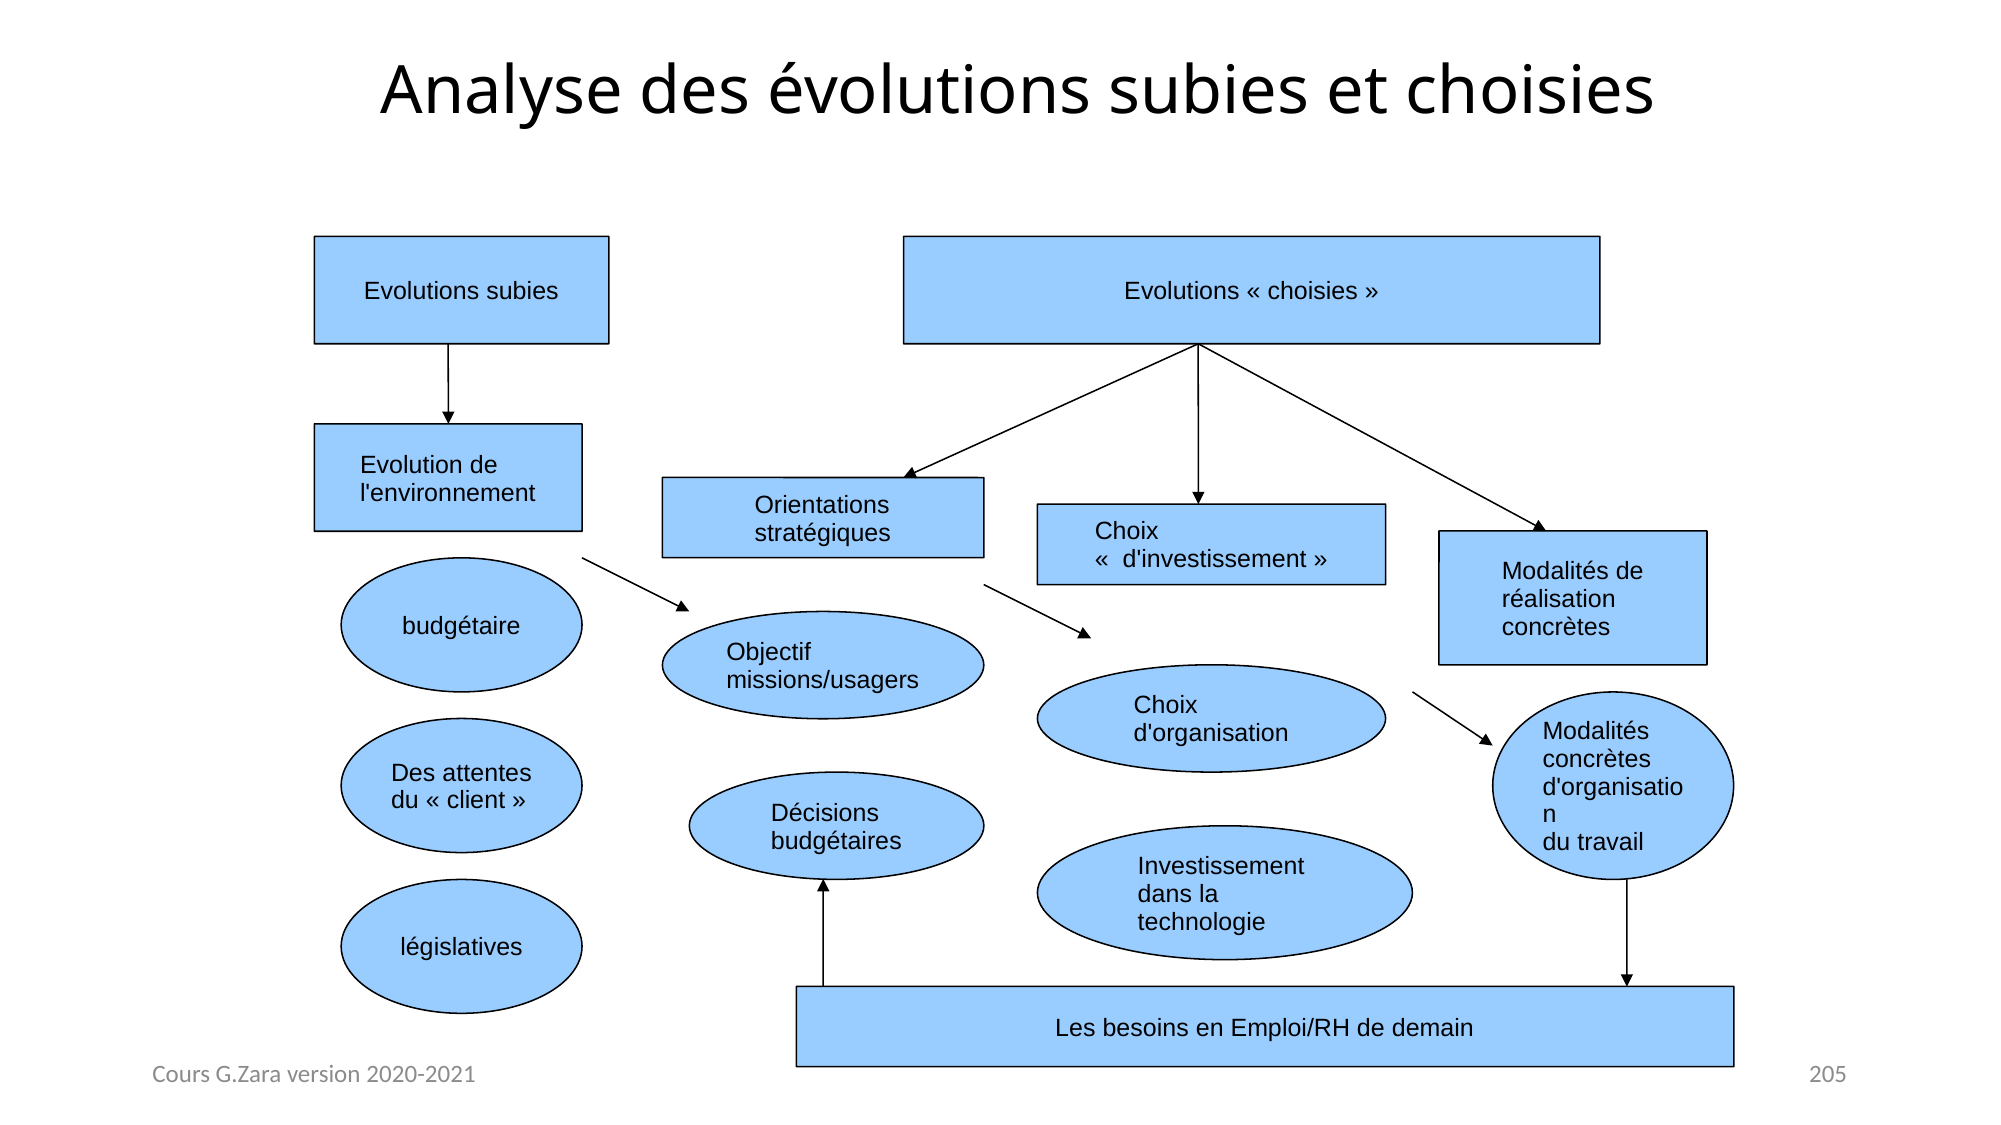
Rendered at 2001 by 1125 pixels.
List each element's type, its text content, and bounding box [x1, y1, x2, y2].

text_box Décisions budgétaires [689, 772, 984, 880]
text_box Evolution de l'environnement [314, 423, 583, 532]
title Analyse des évolutions subies et choisies [380, 0, 1662, 184]
text_box Modalités concrètes d'organisation du travail [1492, 691, 1734, 880]
text_box Evolutions « choisies » [903, 236, 1600, 344]
text_box Evolutions subies [314, 236, 609, 344]
text_box Objectif missions/usagers [662, 611, 984, 719]
text_box Les besoins en Emploi/RH de demain [796, 986, 1734, 1067]
text_box [817, 878, 830, 987]
text_box [983, 584, 1092, 639]
text_box [1620, 879, 1634, 987]
text_box budgétaire [341, 557, 583, 692]
text_box législatives [341, 879, 583, 1014]
text_box Choix d'organisation [1037, 664, 1386, 773]
text_box Modalités de réalisation concrètes [1438, 530, 1707, 665]
text_box [1198, 343, 1547, 532]
text_box Choix « d'investissement » [1037, 504, 1386, 585]
text_box [442, 343, 455, 423]
text_box Investissement dans la technologie [1037, 825, 1413, 960]
slide_number 205 [1412, 1042, 1863, 1103]
slide_number Cours G.Zara version 2020-2021 [137, 1042, 588, 1103]
text_box Des attentes du « client » [341, 718, 583, 853]
text_box [581, 557, 690, 612]
text_box Orientations stratégiques [662, 477, 984, 558]
text_box [903, 343, 1198, 479]
text_box [1412, 691, 1493, 746]
text_box [1192, 345, 1205, 505]
